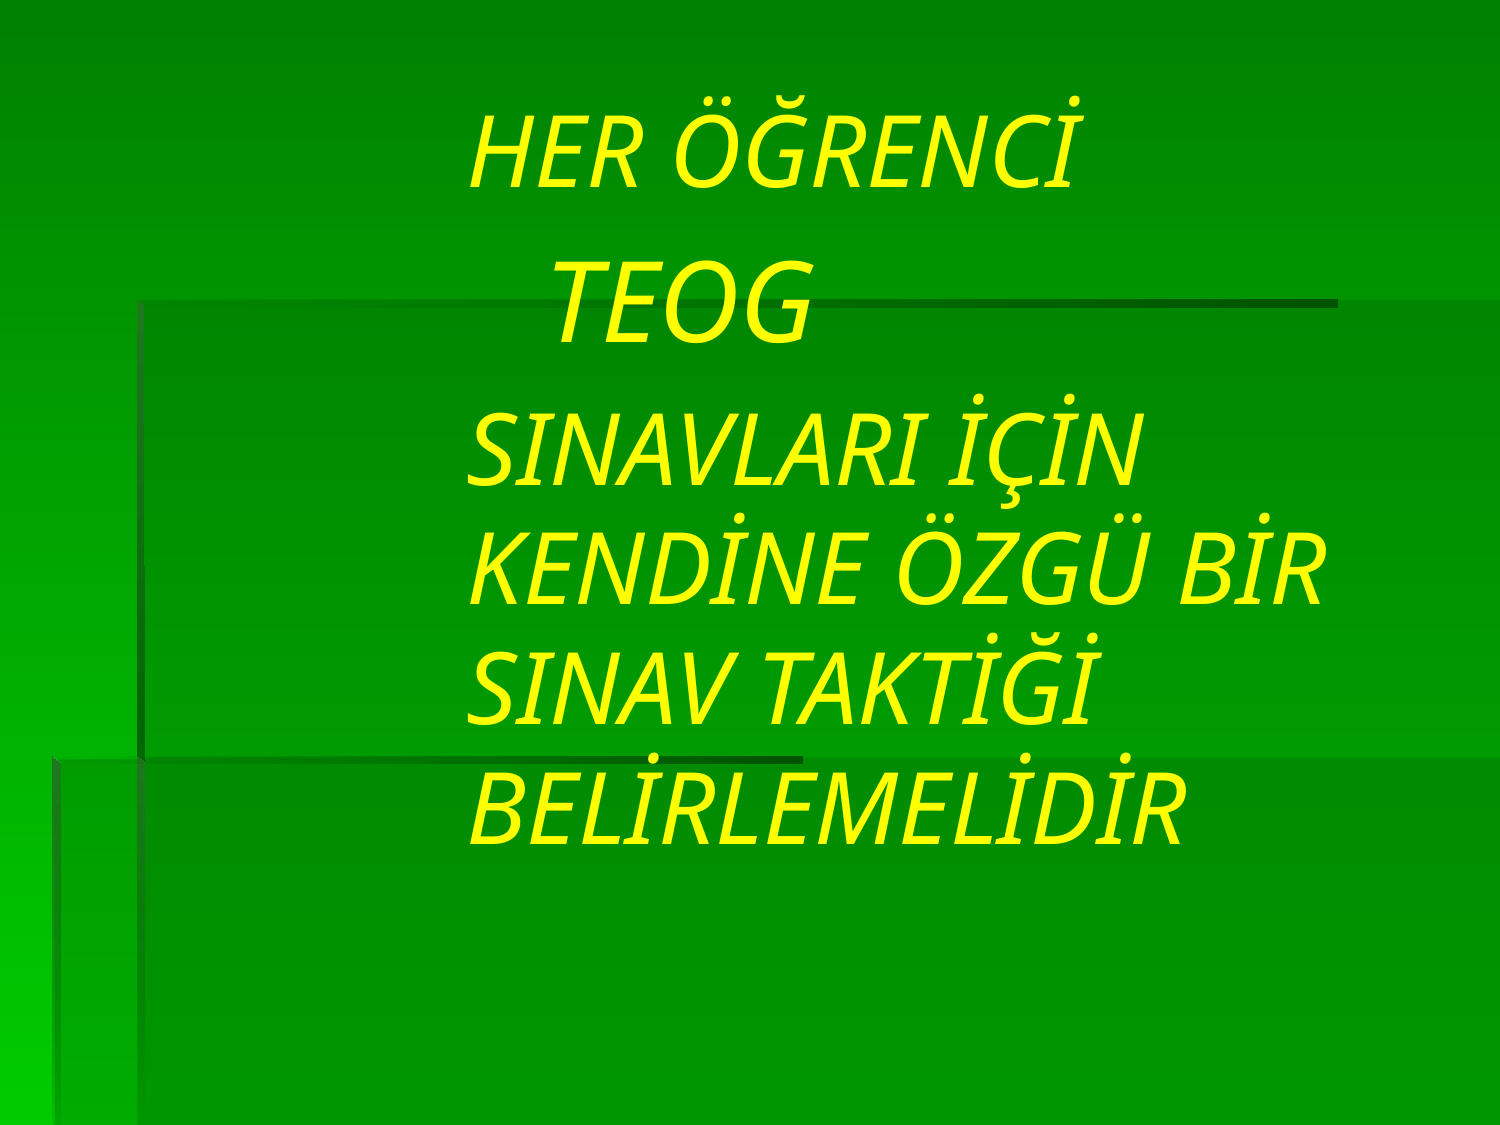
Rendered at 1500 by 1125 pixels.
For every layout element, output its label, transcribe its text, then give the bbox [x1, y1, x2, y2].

list HER ÖĞRENCİ TEOG SINAVLARI İÇİN KENDİNE ÖZGÜ BİR SINAV TAKTİĞİ BELİRLEMELİDİR [395, 79, 1364, 1125]
